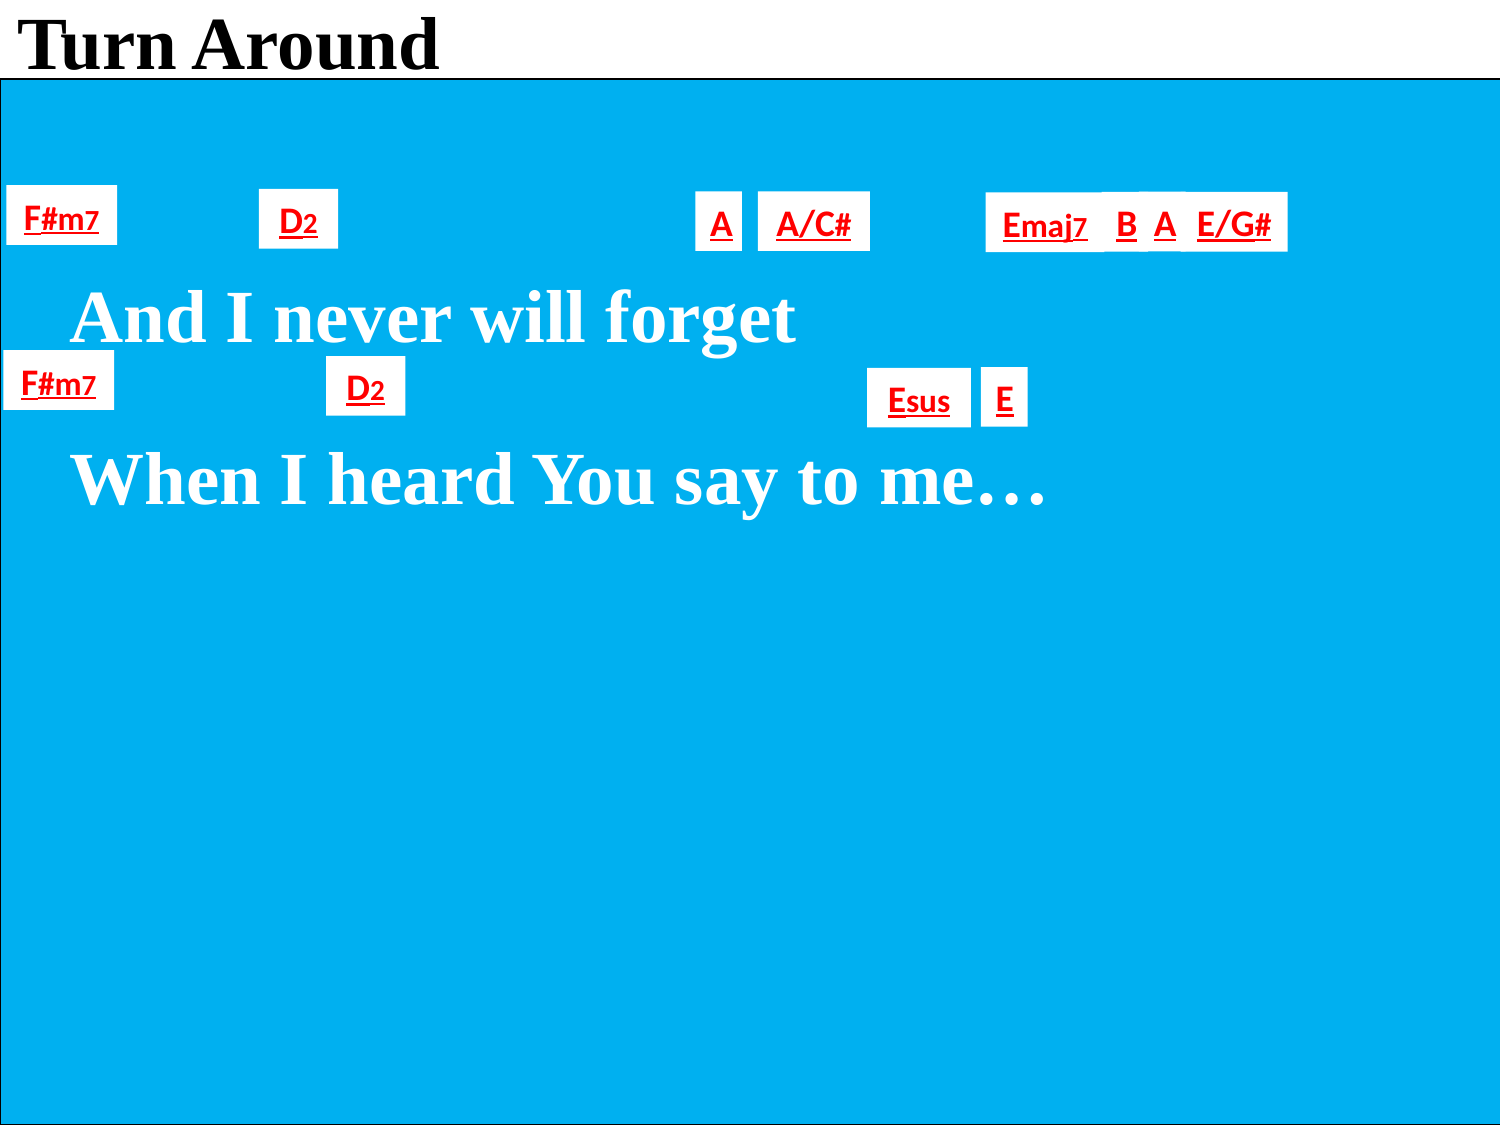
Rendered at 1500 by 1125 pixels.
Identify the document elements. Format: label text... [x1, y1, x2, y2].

text_box [0, 79, 1500, 1125]
text_box A [695, 191, 742, 251]
text_box A [1138, 191, 1180, 252]
text_box D2 [258, 188, 339, 249]
text_box And I never will forget When I heard You say to me… [0, 224, 1446, 528]
text_box F#m7 [3, 350, 115, 410]
text_box D2 [326, 356, 406, 416]
text_box A/C# [757, 191, 870, 251]
text_box E/G# [1180, 191, 1288, 252]
text_box Emaj7 [985, 192, 1105, 253]
text_box F#m7 [6, 185, 118, 245]
text_box Esus [867, 367, 971, 428]
text_box Turn Around [2, 0, 502, 79]
text_box B [1101, 191, 1138, 252]
text_box E [980, 367, 1028, 427]
